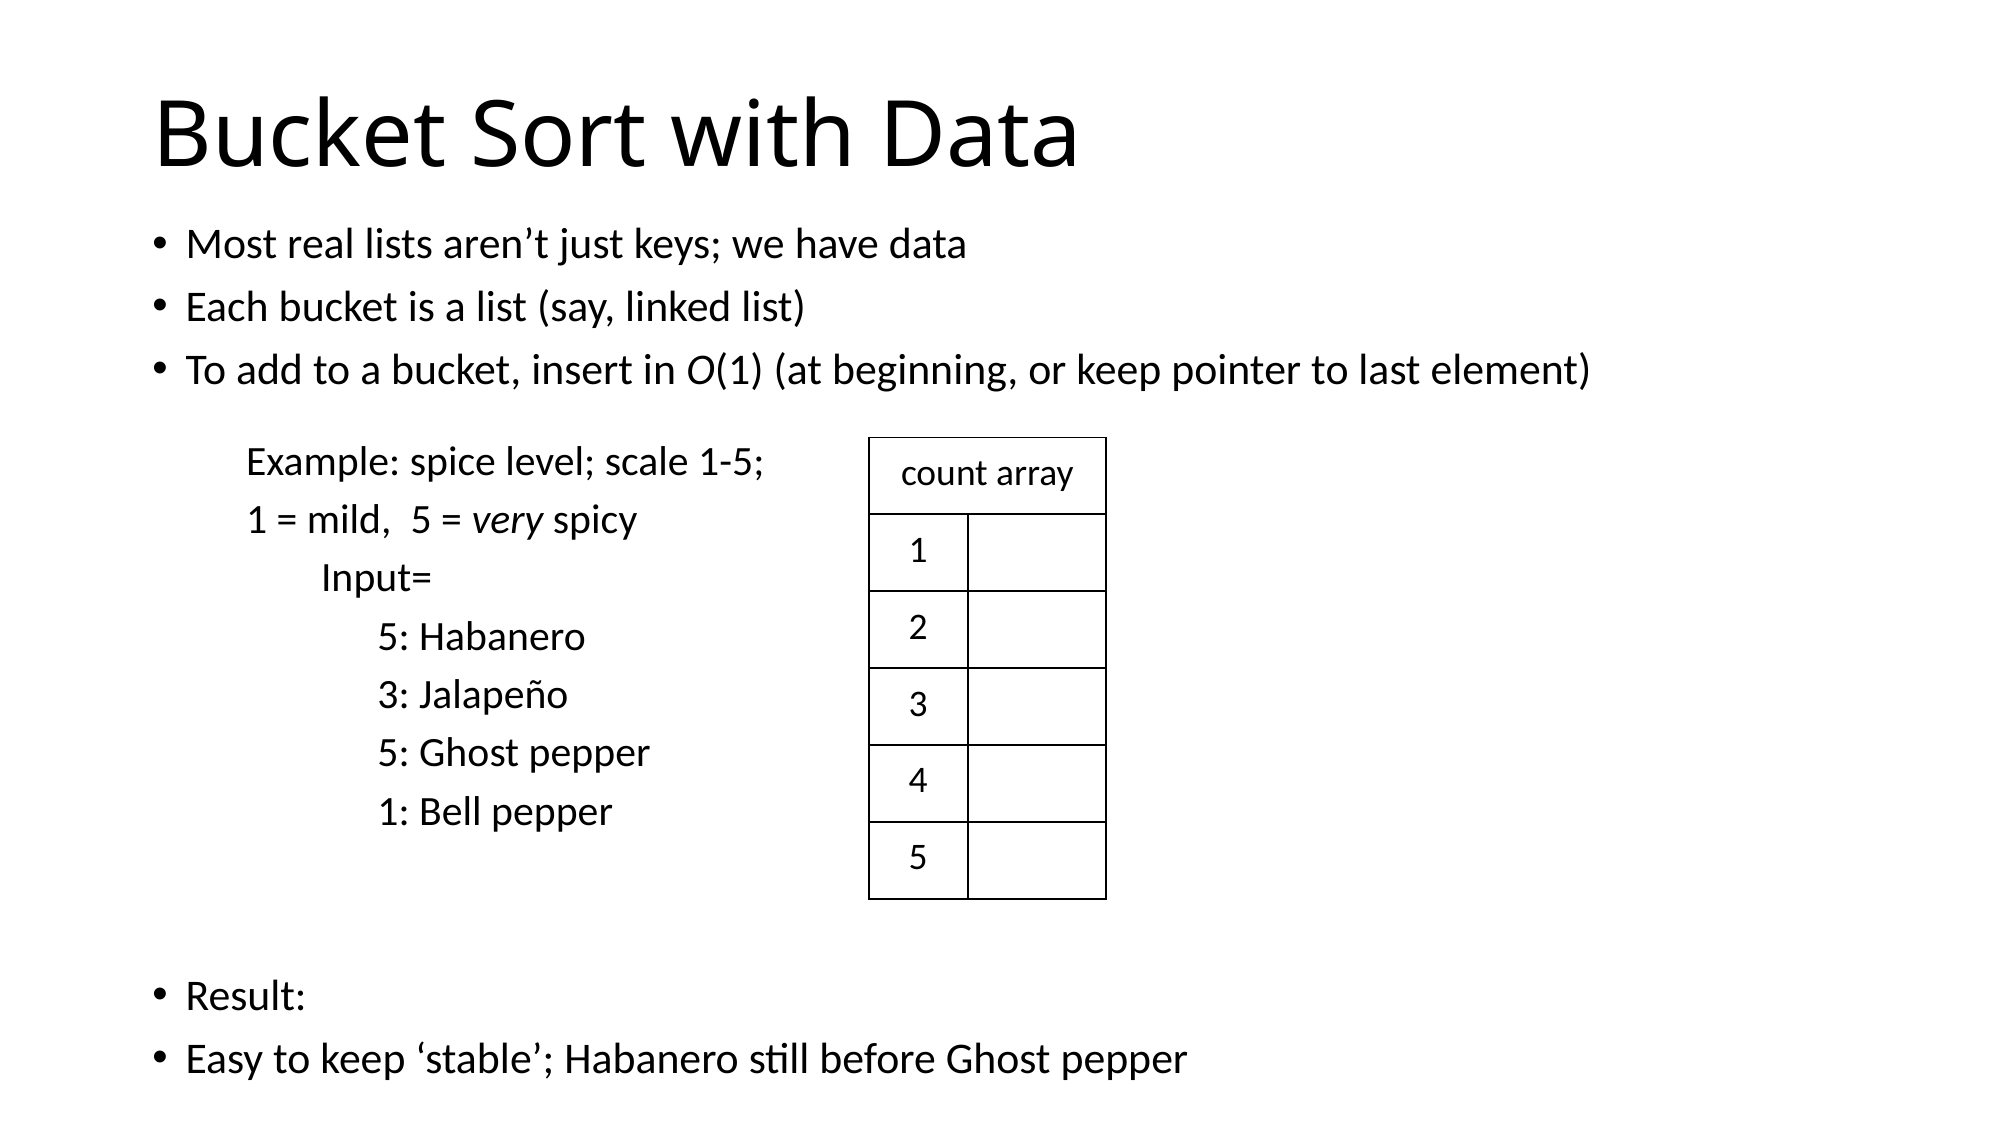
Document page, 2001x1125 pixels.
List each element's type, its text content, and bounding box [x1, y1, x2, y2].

title Bucket Sort with Data [137, 59, 1863, 213]
list Most real lists aren’t just keys; we have data Each bucket is a list (say, linked list) To add to a bucket, insert in O(1) (at beginning, or keep pointer to last element) Result: Easy to keep ‘stable’; Habanero still before Ghost pepper [137, 213, 1863, 1100]
table_cell 1 [870, 515, 967, 590]
table_cell [969, 669, 1105, 744]
table_cell [969, 515, 1105, 590]
table_cell 2 [870, 592, 967, 667]
table_cell 5 [870, 823, 967, 898]
text_box Example: spice level; scale 1-5; 1 = mild, 5 = very spicy Input= 5: Habanero 3: Jalapeño 5: Ghost pepper 1: Bell pepper [231, 426, 869, 894]
table_header count array [870, 438, 1105, 513]
table_cell [969, 746, 1105, 821]
table_cell [969, 592, 1105, 667]
table_cell 3 [870, 669, 967, 744]
table_cell 4 [870, 746, 967, 821]
table_cell [969, 823, 1105, 898]
